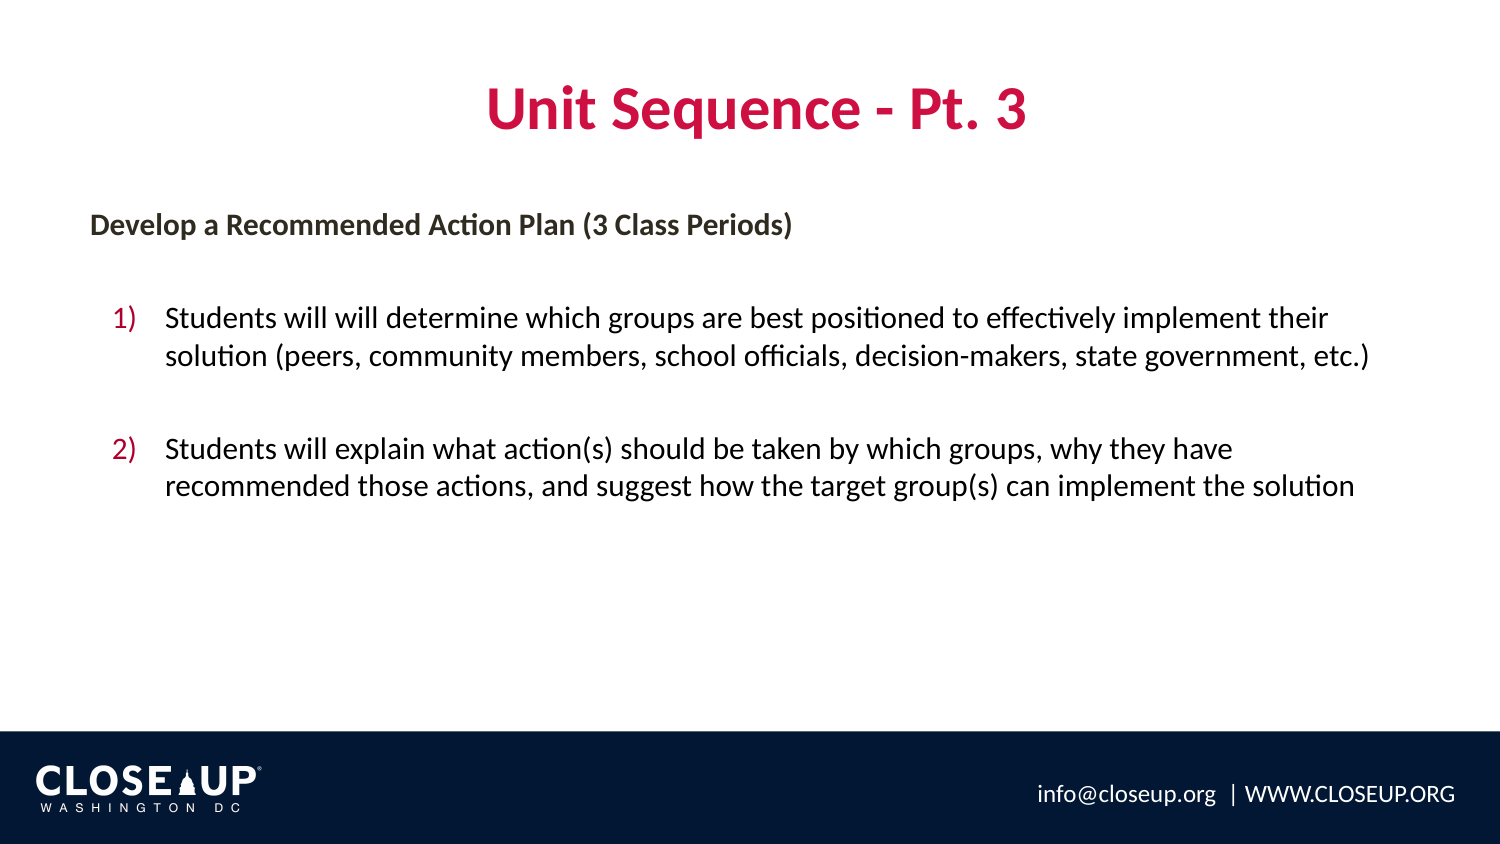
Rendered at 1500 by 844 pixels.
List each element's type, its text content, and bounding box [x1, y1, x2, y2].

list Develop a Recommended Action Plan (3 Class Periods) Students will will determine which groups are best positioned to effectively implement their solution (peers, community members, school officials, decision-makers, state government, etc.) Students will explain what action(s) should be taken by which groups, why they have recommended those actions, and suggest how the target group(s) can implement the solution [75, 196, 1425, 695]
title Unit Sequence - Pt. 3 [75, 33, 1425, 175]
picture [0, 752, 406, 827]
